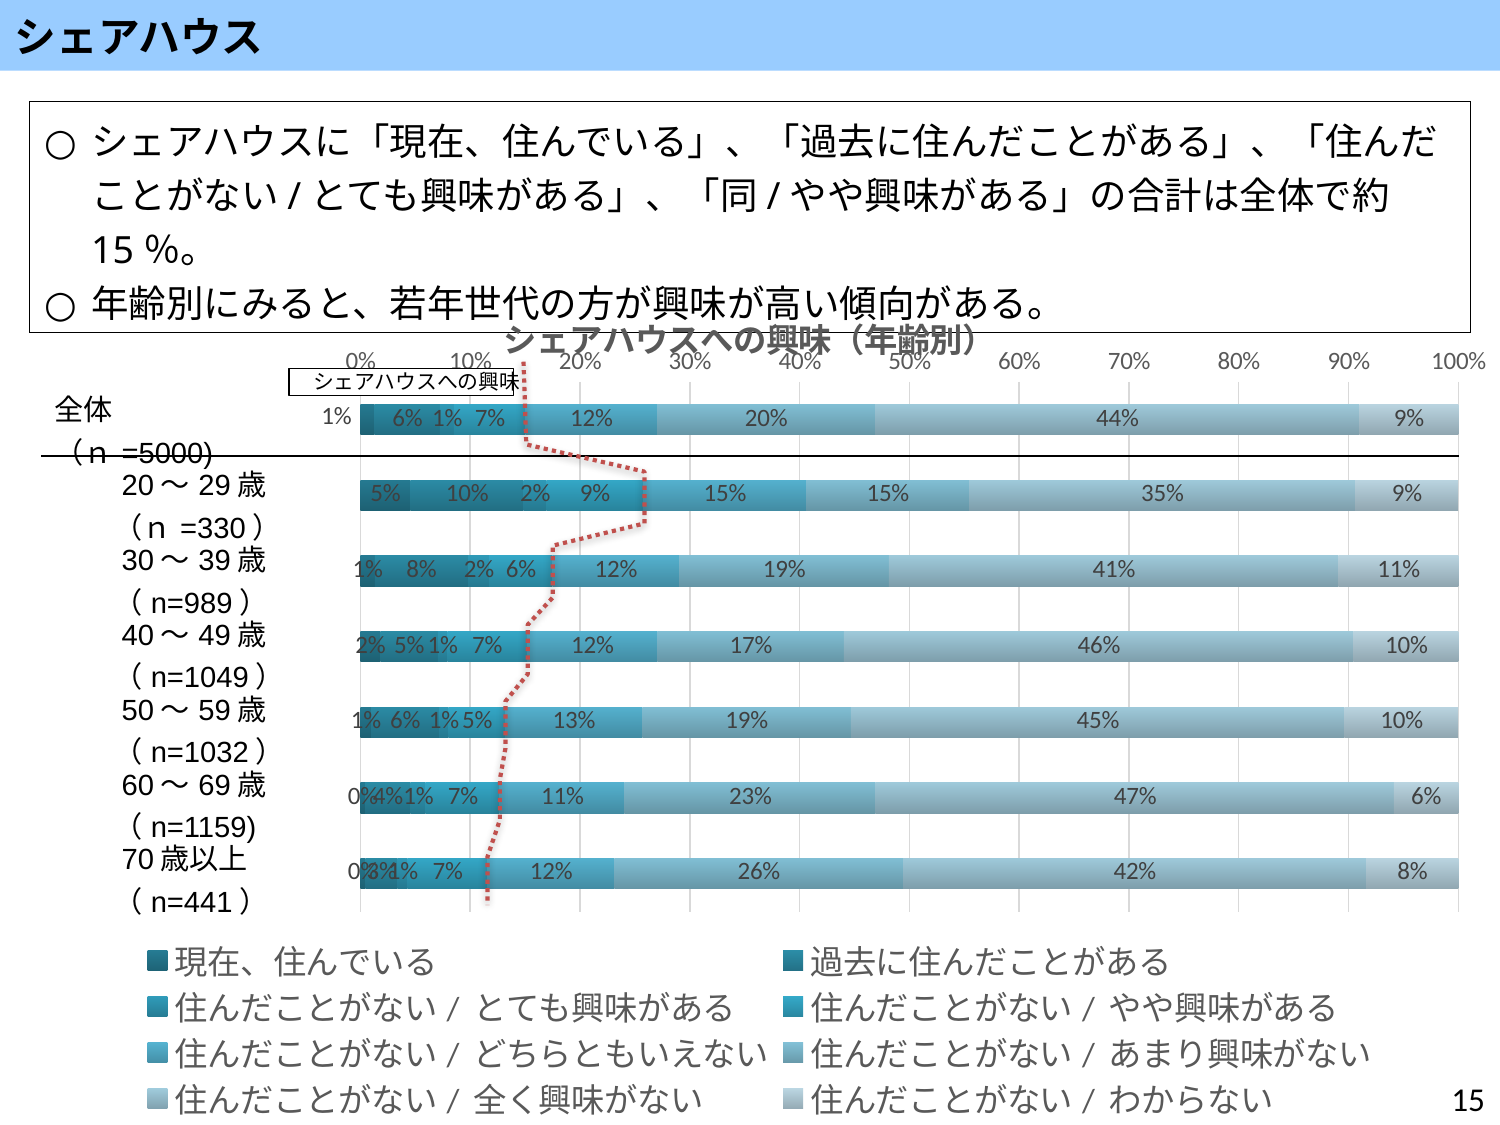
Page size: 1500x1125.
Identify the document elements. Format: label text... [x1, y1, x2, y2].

chart [0, 280, 1500, 1125]
text_box シェアハウスに「現在、住んでいる」、「過去に住んだことがある」、「住んだことがない/とても興味がある」、「同/やや興味がある」の合計は全体で約15％。 年齢別にみると、若年世代の方が興味が高い傾向がある。 [29, 101, 1471, 278]
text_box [288, 361, 538, 403]
text_box シェアハウス [0, 0, 1500, 71]
